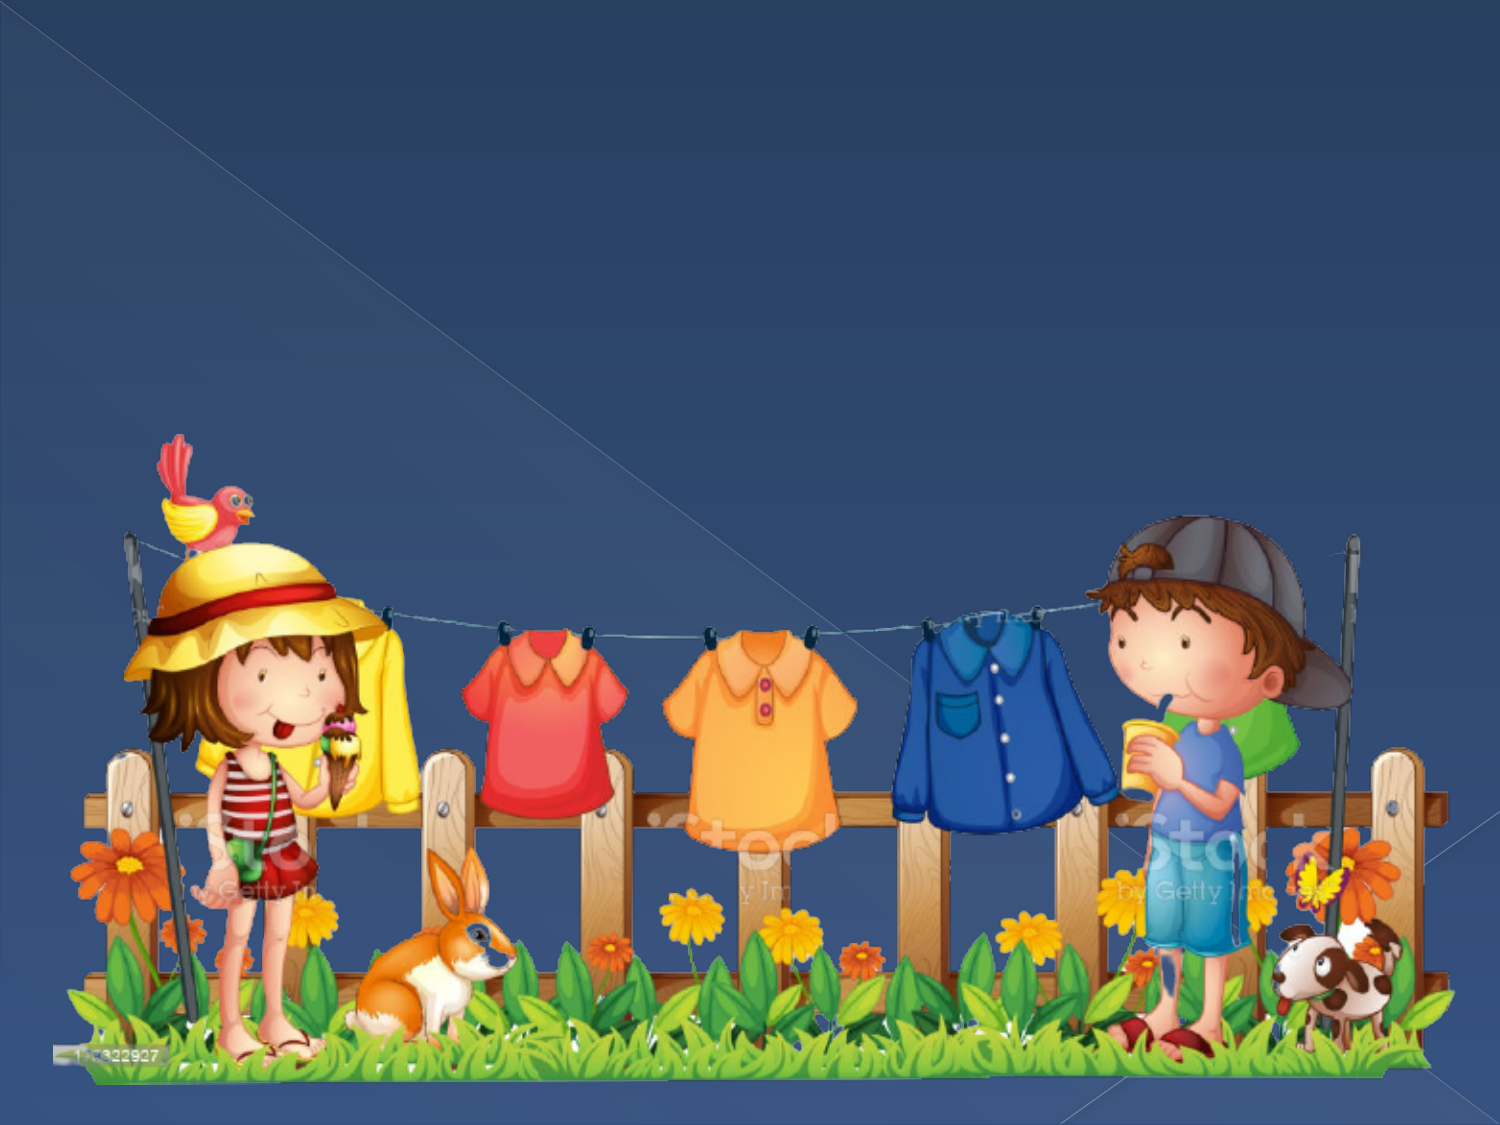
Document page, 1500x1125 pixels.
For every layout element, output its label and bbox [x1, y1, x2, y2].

picture [52, 432, 1459, 1085]
